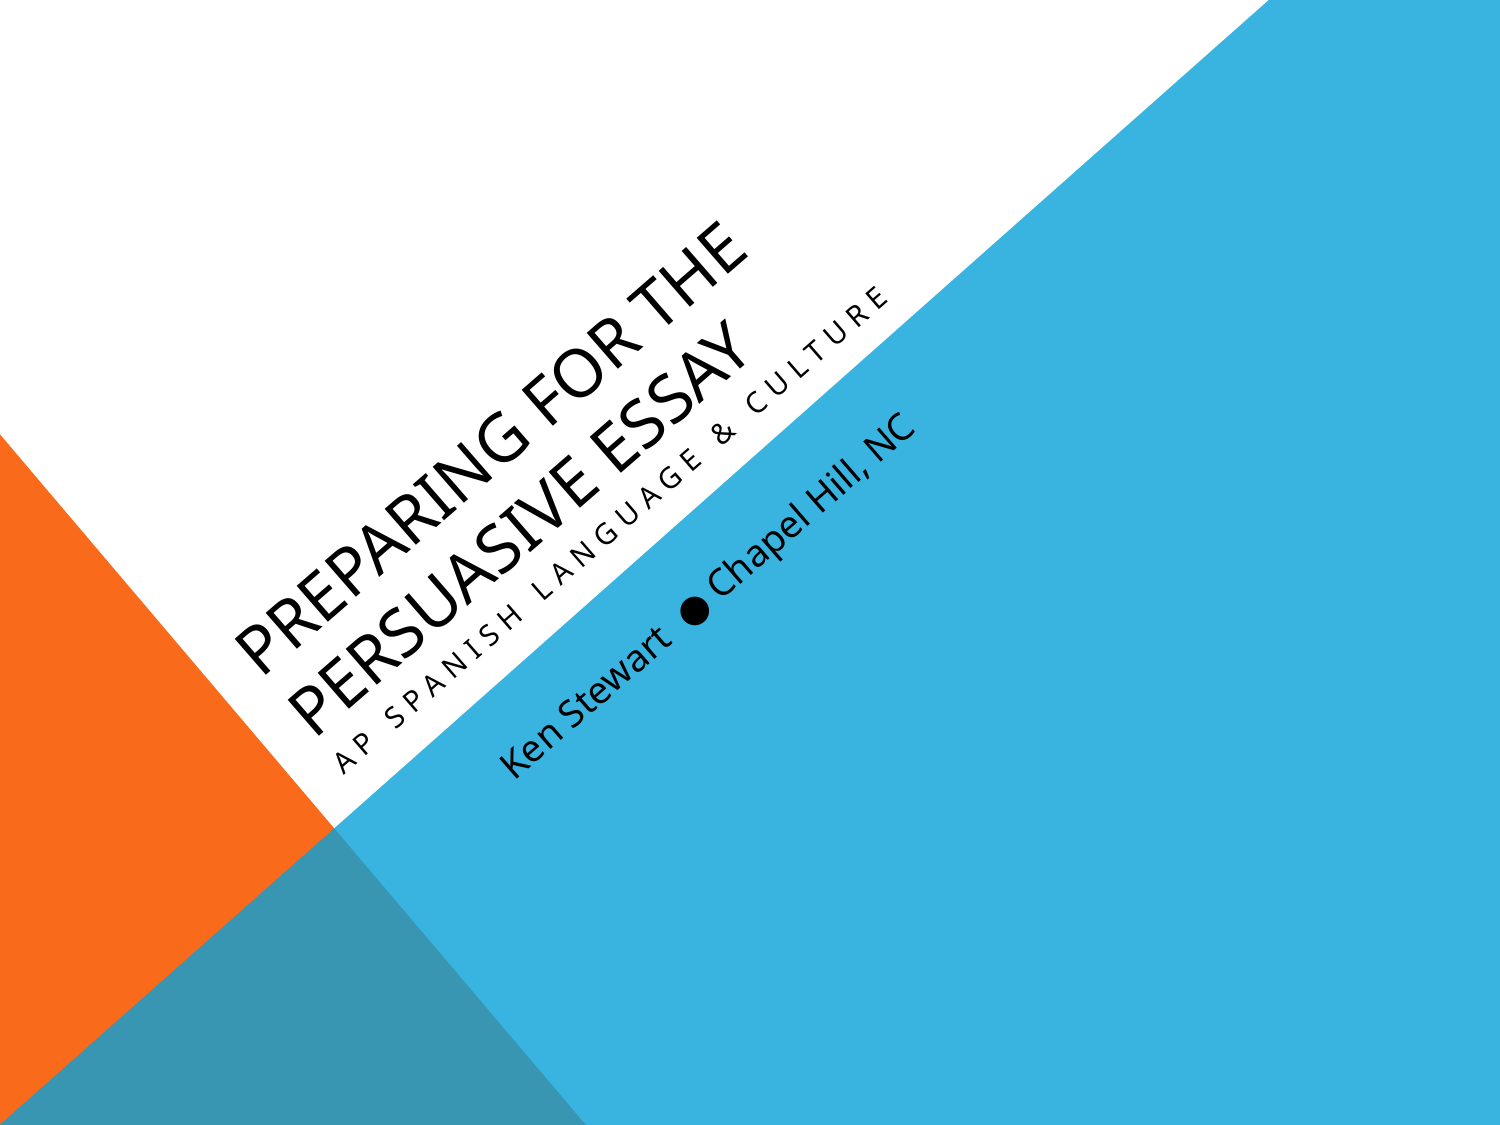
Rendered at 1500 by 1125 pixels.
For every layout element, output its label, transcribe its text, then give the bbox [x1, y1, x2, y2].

text_box Ken Stewart ● Chapel Hill, NC [473, 298, 1040, 802]
subtitle AP SPANISH LANGUAGE & CULTURE [312, 61, 1154, 804]
title Preparing for the Persuasive essay [182, 4, 1012, 761]
